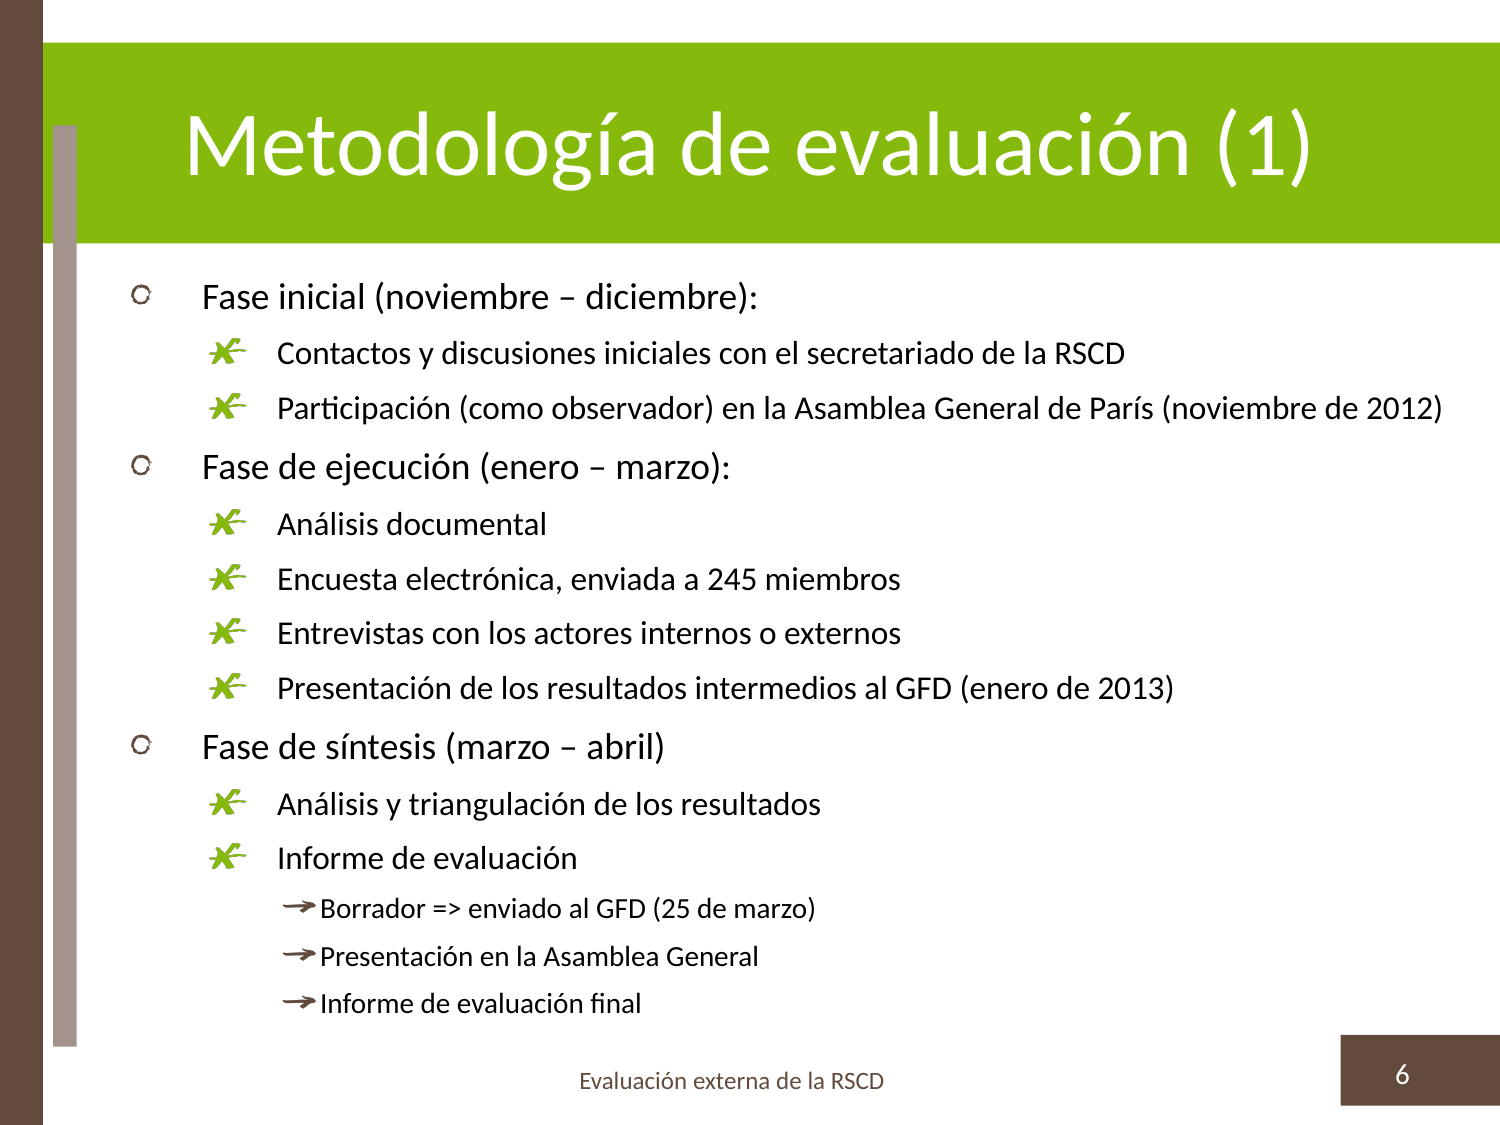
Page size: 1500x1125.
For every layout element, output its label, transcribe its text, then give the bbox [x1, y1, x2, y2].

picture [277, 896, 309, 917]
picture [127, 731, 155, 758]
picture [202, 838, 252, 874]
title Metodología de evaluación (1) [75, 45, 1425, 233]
picture [277, 944, 309, 965]
picture [277, 991, 309, 1013]
picture [202, 559, 252, 595]
picture [202, 668, 252, 704]
picture [202, 333, 252, 369]
list Fase inicial (noviembre – diciembre): Contactos y discusiones iniciales con el secretariado de la RSCD Participación (como observador) en la Asamblea General de París (noviembre de 2012) Fase de ejecución (enero – marzo): Análisis documental Encuesta electrónica, enviada a 245 miembros Entrevistas con los actores internos o externos Presentación de los resultados intermedios al GFD (enero de 2013) Fase de síntesis (marzo – abril) Análisis y triangulación de los resultados Informe de evaluación Borrador => enviado al GFD (25 de marzo) Presentación en la Asamblea General Informe de evaluación final [112, 255, 1471, 1071]
picture [202, 784, 252, 820]
picture [202, 613, 252, 649]
picture [127, 451, 155, 479]
picture [202, 504, 252, 540]
picture [127, 281, 155, 308]
footer Evaluación externa de la RSCD [537, 1071, 928, 1125]
slide_number 6 [1074, 1071, 1425, 1103]
picture [202, 388, 252, 424]
